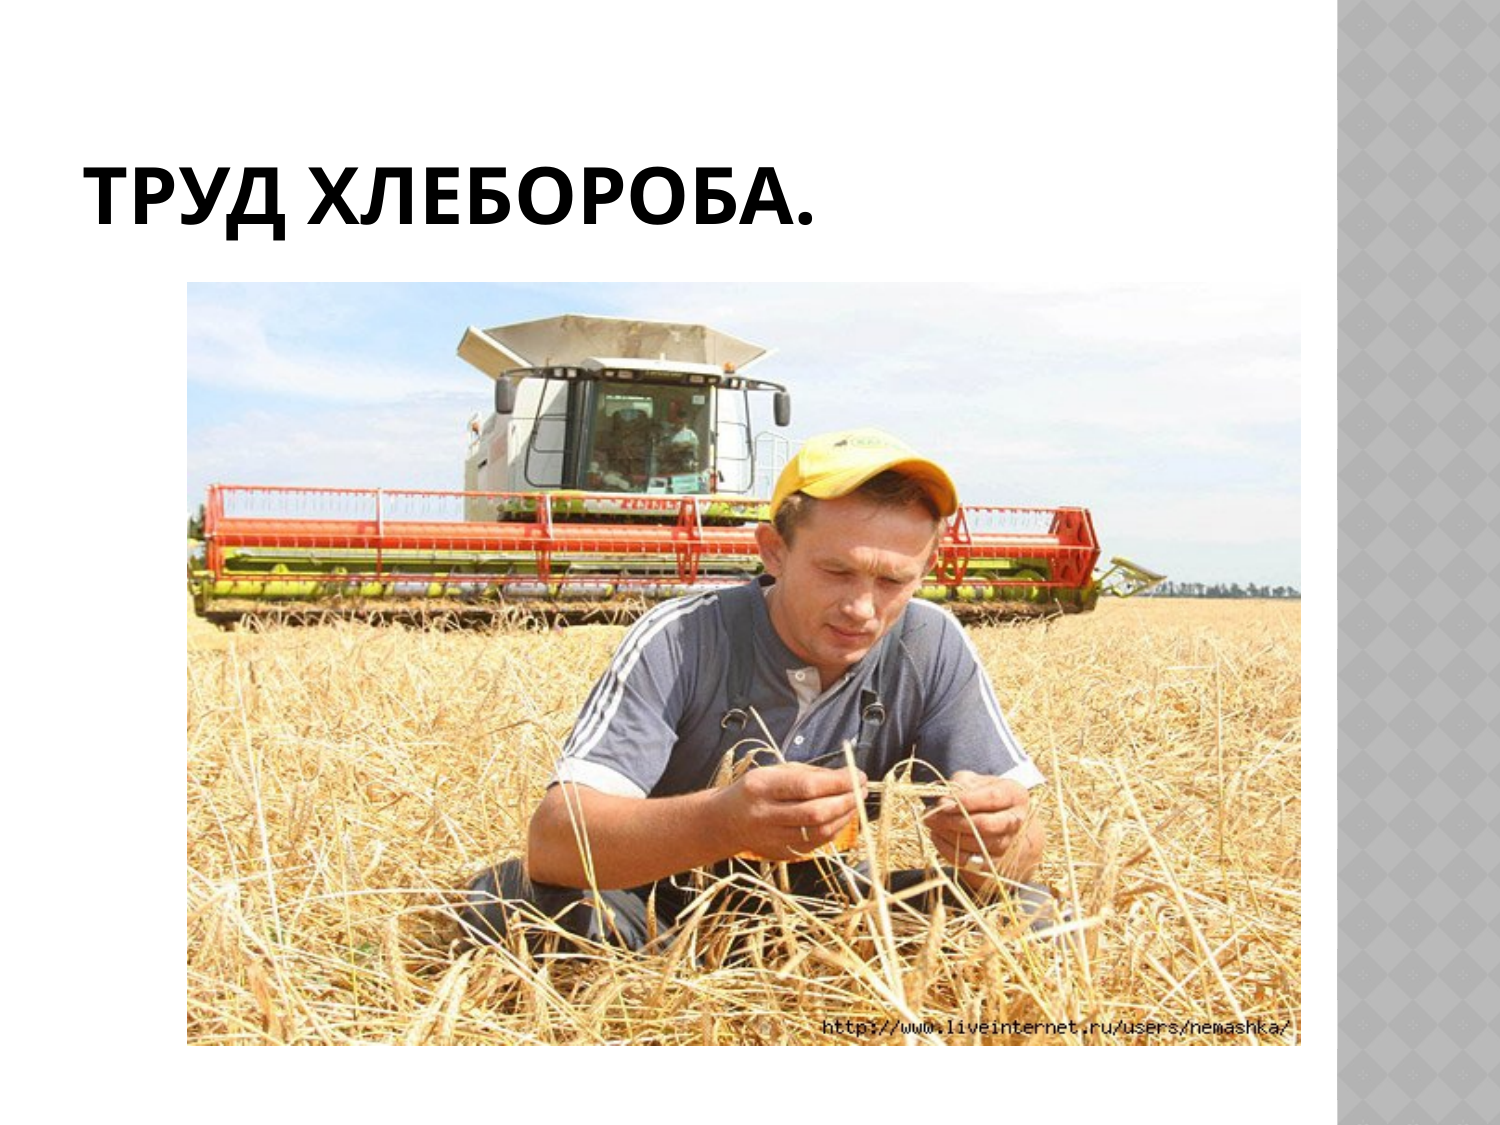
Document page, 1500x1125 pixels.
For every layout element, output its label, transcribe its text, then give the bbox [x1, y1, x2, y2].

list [186, 282, 1302, 1047]
title Труд хлебороба. [75, 52, 1263, 240]
